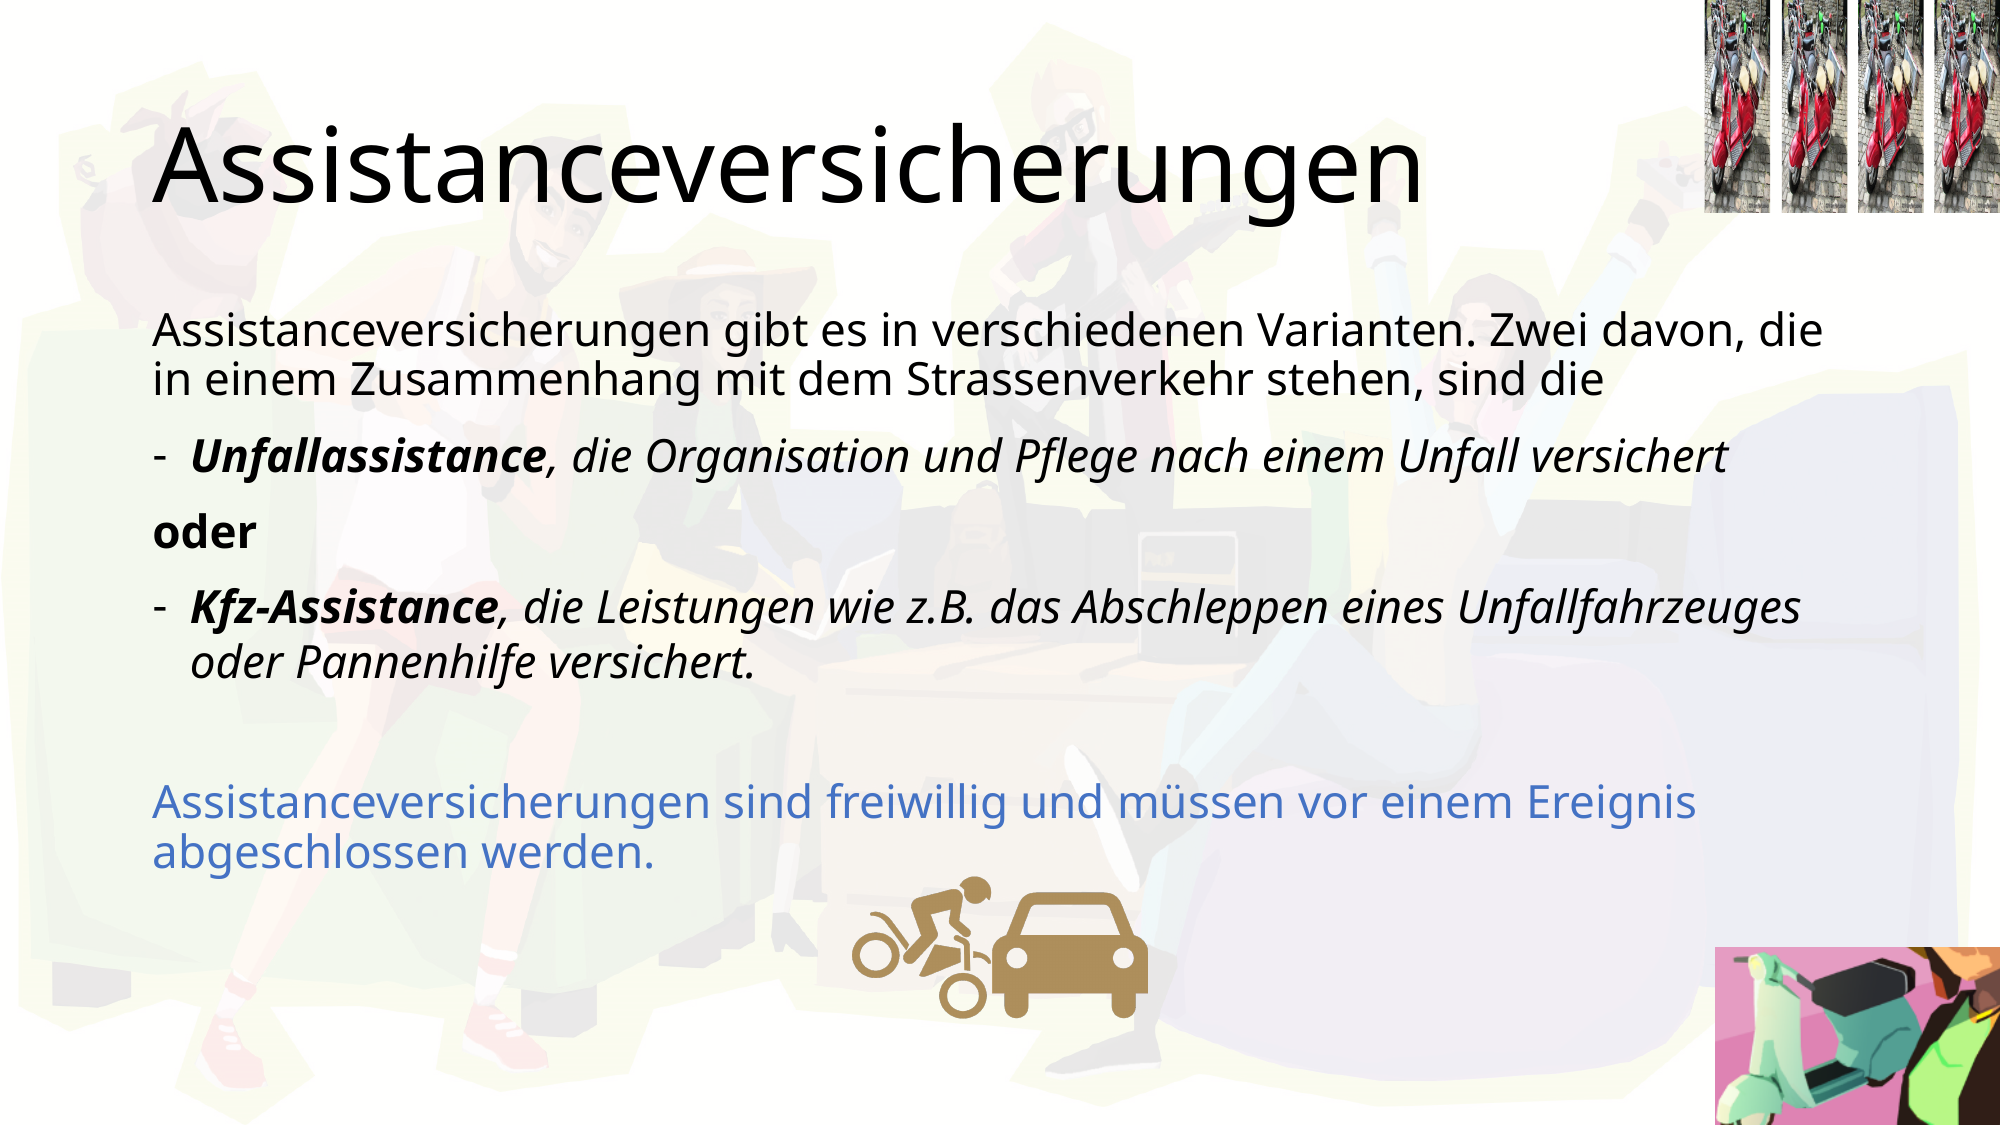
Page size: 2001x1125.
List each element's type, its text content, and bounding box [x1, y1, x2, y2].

list Assistanceversicherungen gibt es in verschiedenen Varianten. Zwei davon, die in einem Zusammenhang mit dem Strassenverkehr stehen, sind die Unfallassistance, die Organisation und Pflege nach einem Unfall versichert oder Kfz-Assistance, die Leistungen wie z.B. das Abschleppen eines Unfallfahrzeuges oder Pannenhilfe versichert. Assistanceversicherungen sind freiwillig und müssen vor einem Ereignis abgeschlossen werden. [137, 299, 1863, 1014]
picture [1704, 0, 1771, 59]
picture [1781, 0, 1848, 59]
title Assistanceversicherungen [137, 59, 1863, 278]
picture [1858, 0, 1924, 213]
picture [852, 873, 1148, 1022]
picture [1714, 947, 2000, 1125]
picture [1934, 0, 2000, 213]
